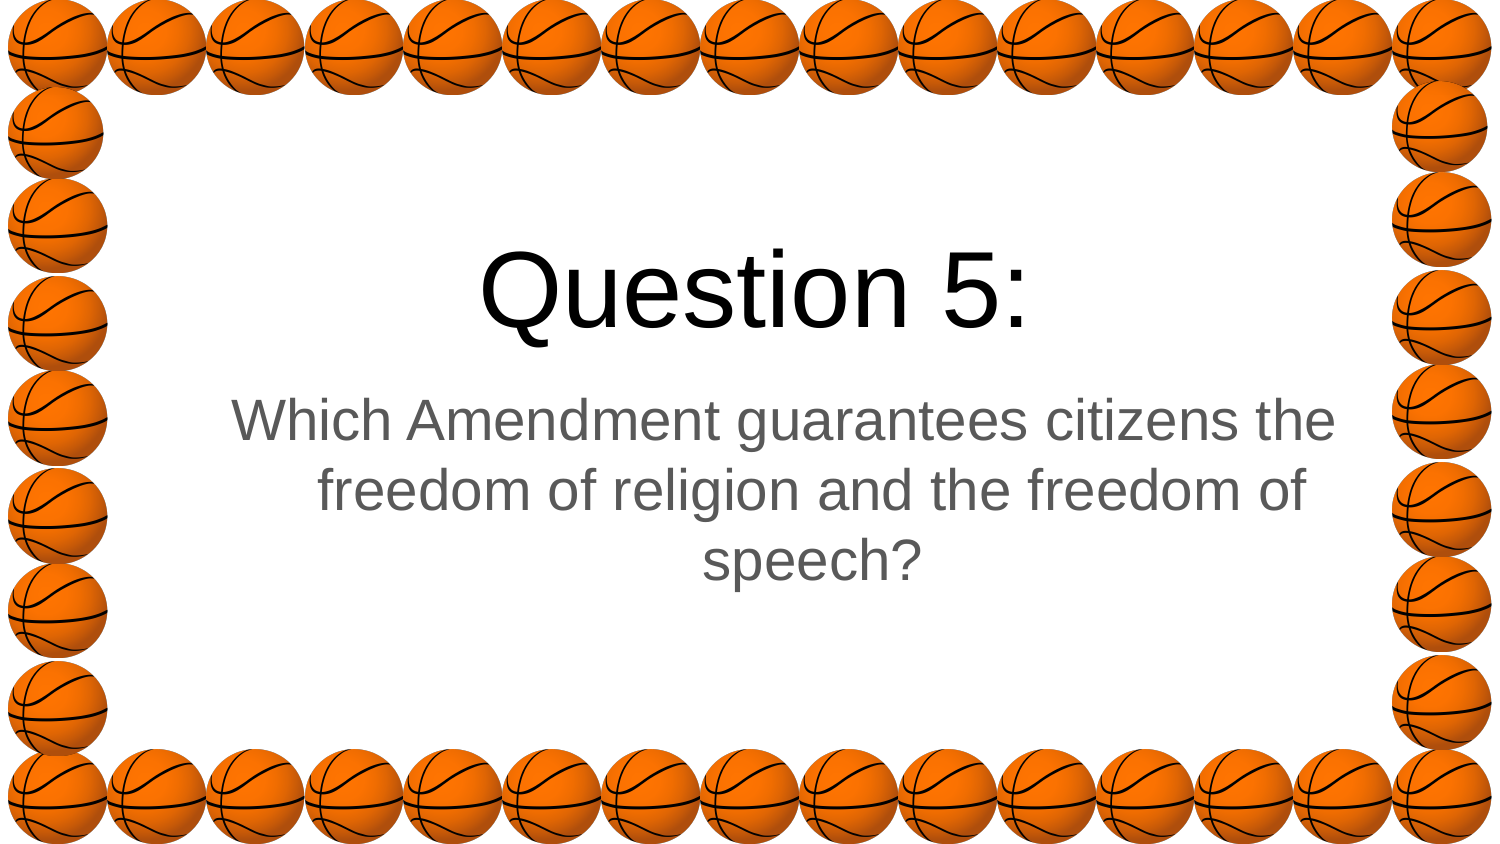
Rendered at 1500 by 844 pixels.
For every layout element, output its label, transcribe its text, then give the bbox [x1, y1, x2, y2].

picture [8, 654, 1492, 844]
picture [8, 276, 108, 466]
picture [1392, 462, 1492, 652]
title Question 5: [134, 143, 1388, 365]
picture [8, 0, 1492, 273]
subtitle Which Amendment guarantees citizens the freedom of religion and the freedom of speech? [134, 366, 1388, 503]
picture [1392, 269, 1492, 460]
picture [8, 468, 108, 658]
